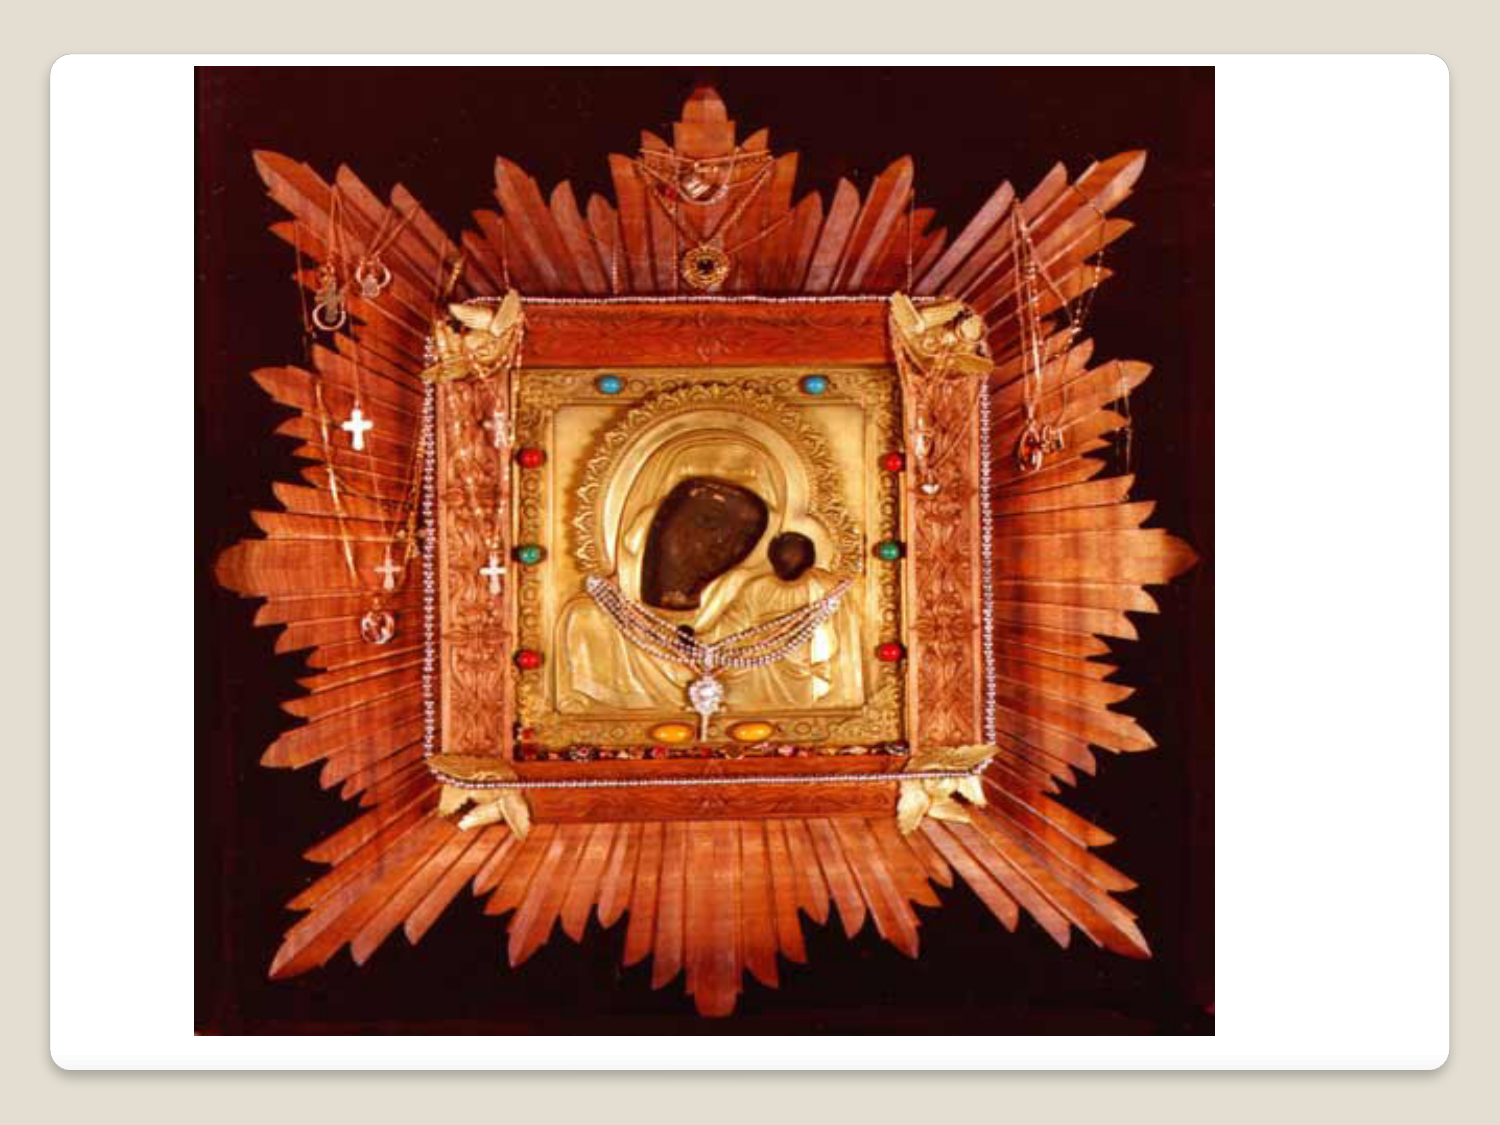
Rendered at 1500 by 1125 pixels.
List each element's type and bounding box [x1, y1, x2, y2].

picture [194, 66, 1215, 1036]
